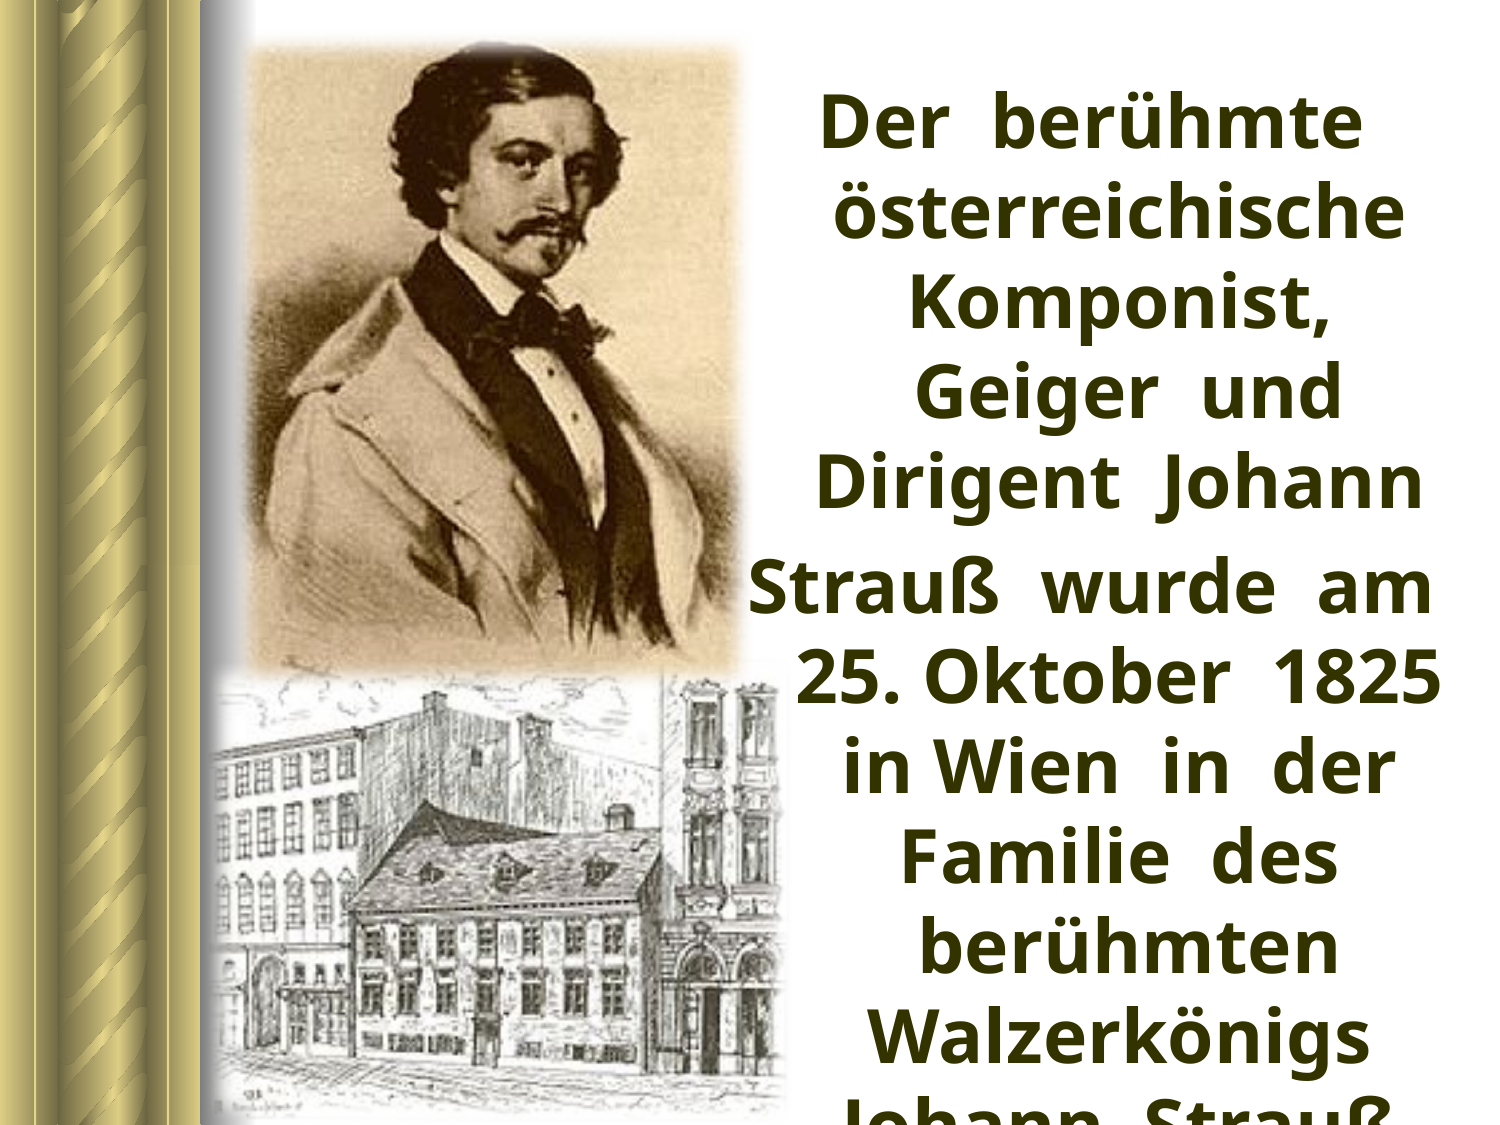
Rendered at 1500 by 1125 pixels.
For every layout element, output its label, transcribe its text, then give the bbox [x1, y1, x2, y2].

picture [202, 30, 792, 1125]
list Der berühmte österreichische Komponist, Geiger und Dirigent Johann Strauß wurde am 25. Oktober 1825 in Wien in der Familie des berühmten Walzerkönigs Johann Strauß geboren. [758, 66, 1500, 1071]
